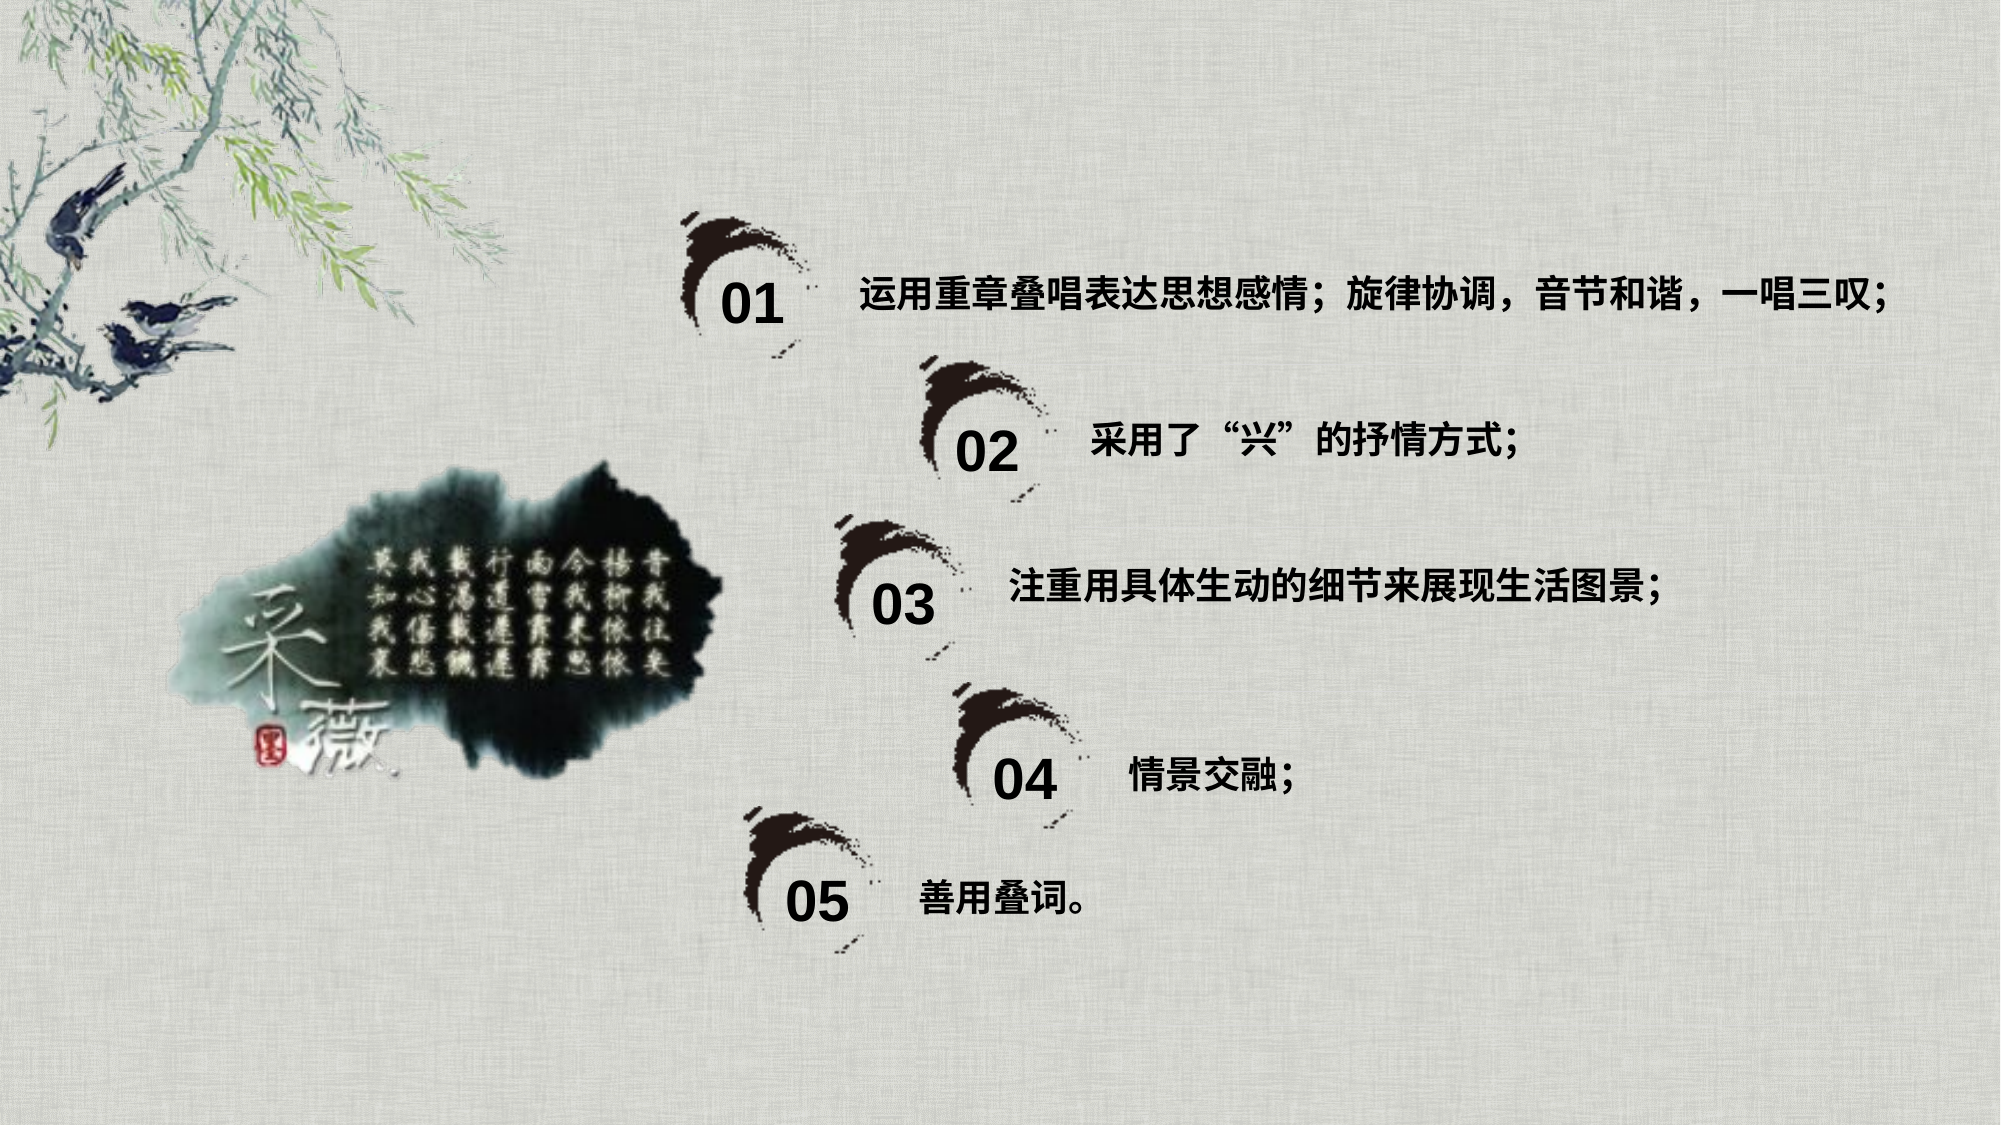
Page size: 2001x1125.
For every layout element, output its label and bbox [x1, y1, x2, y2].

picture [0, 0, 2001, 1125]
text_box [88, 211, 1943, 1026]
